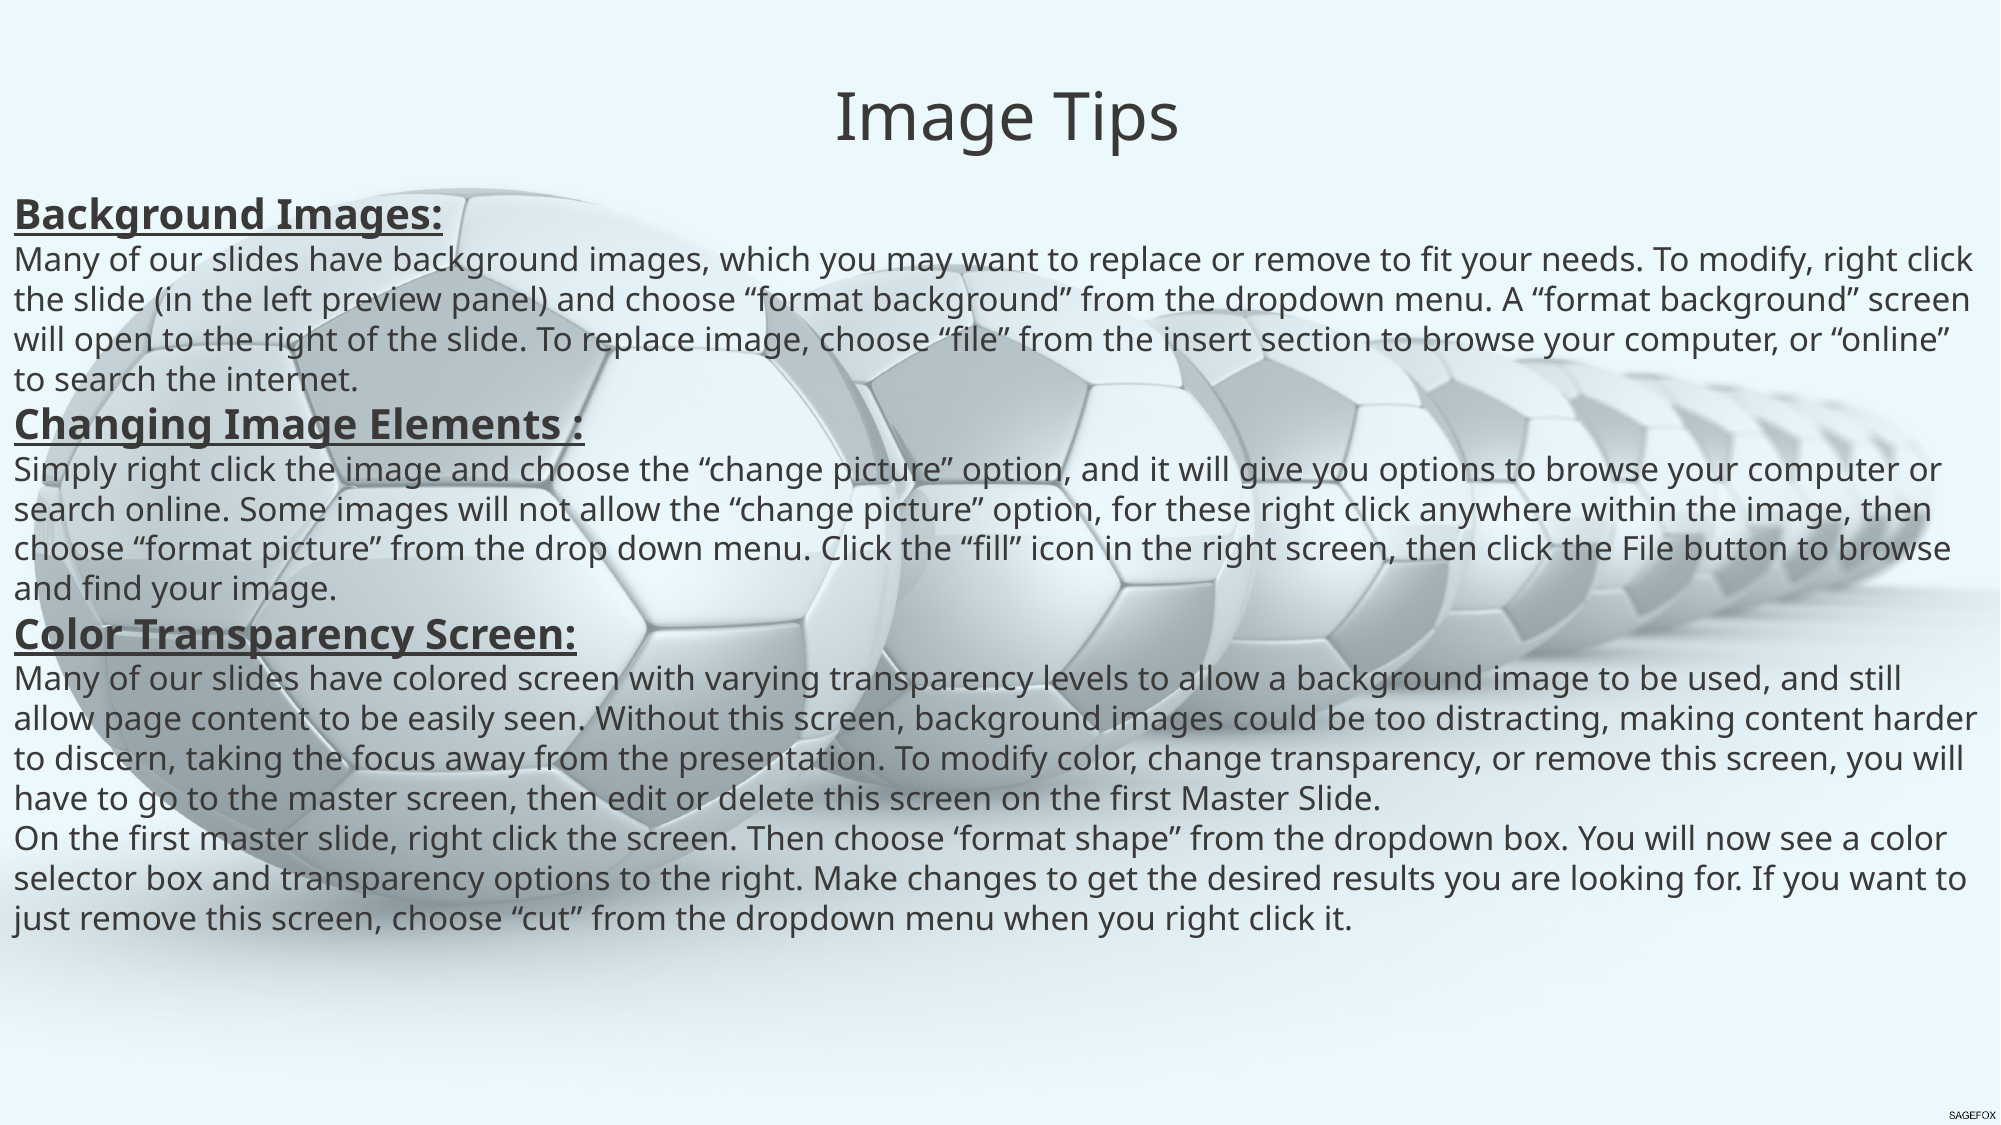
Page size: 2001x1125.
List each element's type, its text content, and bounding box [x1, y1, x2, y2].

title Image Tips [597, 59, 1420, 177]
text_box Background Images: Many of our slides have background images, which you may want to replace or remove to fit your needs. To modify, right click the slide (in the left preview panel) and choose “format background” from the dropdown menu. A “format background” screen will open to the right of the slide. To replace image, choose “file” from the insert section to browse your computer, or “online” to search the internet. Changing Image Elements : Simply right click the image and choose the “change picture” option, and it will give you options to browse your computer or search online. Some images will not allow the “change picture” option, for these right click anywhere within the image, then choose “format picture” from the drop down menu. Click the “fill” icon in the right screen, then click the File button to browse and find your image. Color Transparency Screen: Many of our slides have colored screen with varying transparency levels to allow a background image to be used, and still allow page content to be easily seen. Without this screen, background images could be too distracting, making content harder to discern, taking the focus away from the presentation. To modify color, change transparency, or remove this screen, you will have to go to the master screen, then edit or delete this screen on the first Master Slide. On the first master slide, right click the screen. Then choose ‘format shape” from the dropdown box. You will now see a color selector box and transparency options to the right. Make changes to get the desired results you are looking for. If you want to just remove this screen, choose “cut” from the dropdown menu when you right click it. [0, 0, 2000, 1125]
